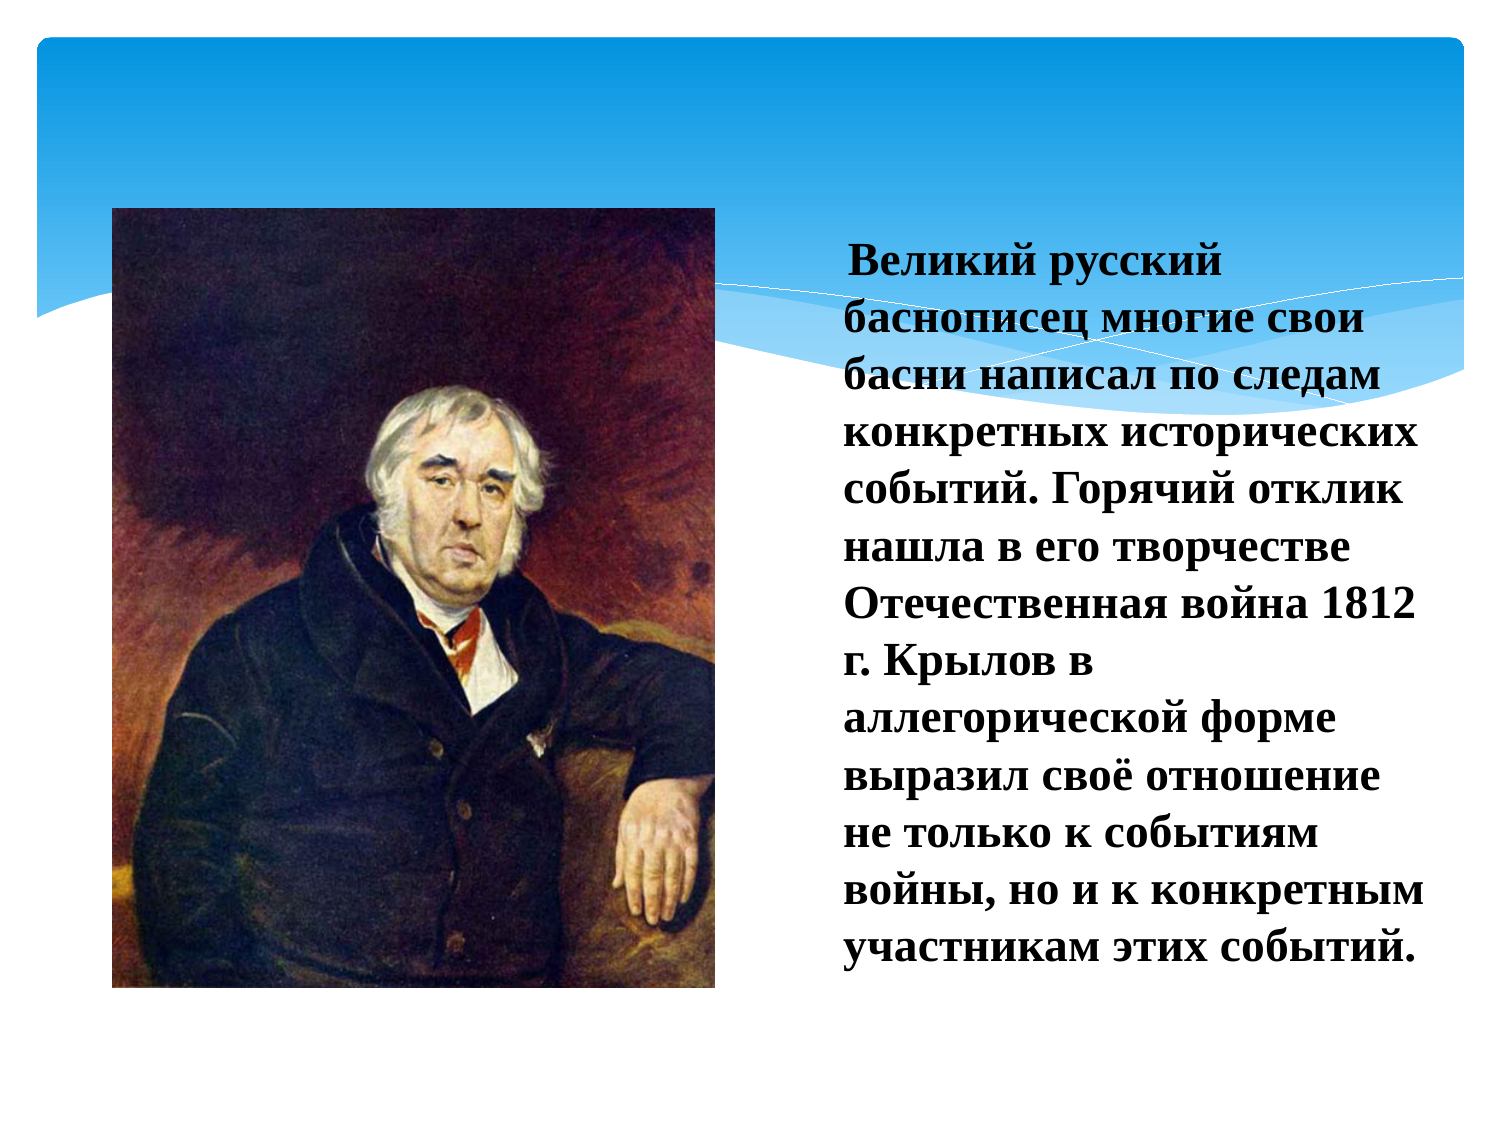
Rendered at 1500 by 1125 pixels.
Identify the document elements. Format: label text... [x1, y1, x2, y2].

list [111, 207, 715, 988]
list Великий русский баснописец многие свои басни написал по следам конкретных исторических событий. Горячий отклик нашла в его творчестве Отечественная война 1812 г. Крылов в аллегорической форме выразил своё отношение не только к событиям войны, но и к конкретным участникам этих событий. [785, 219, 1454, 988]
title [75, 45, 1425, 305]
